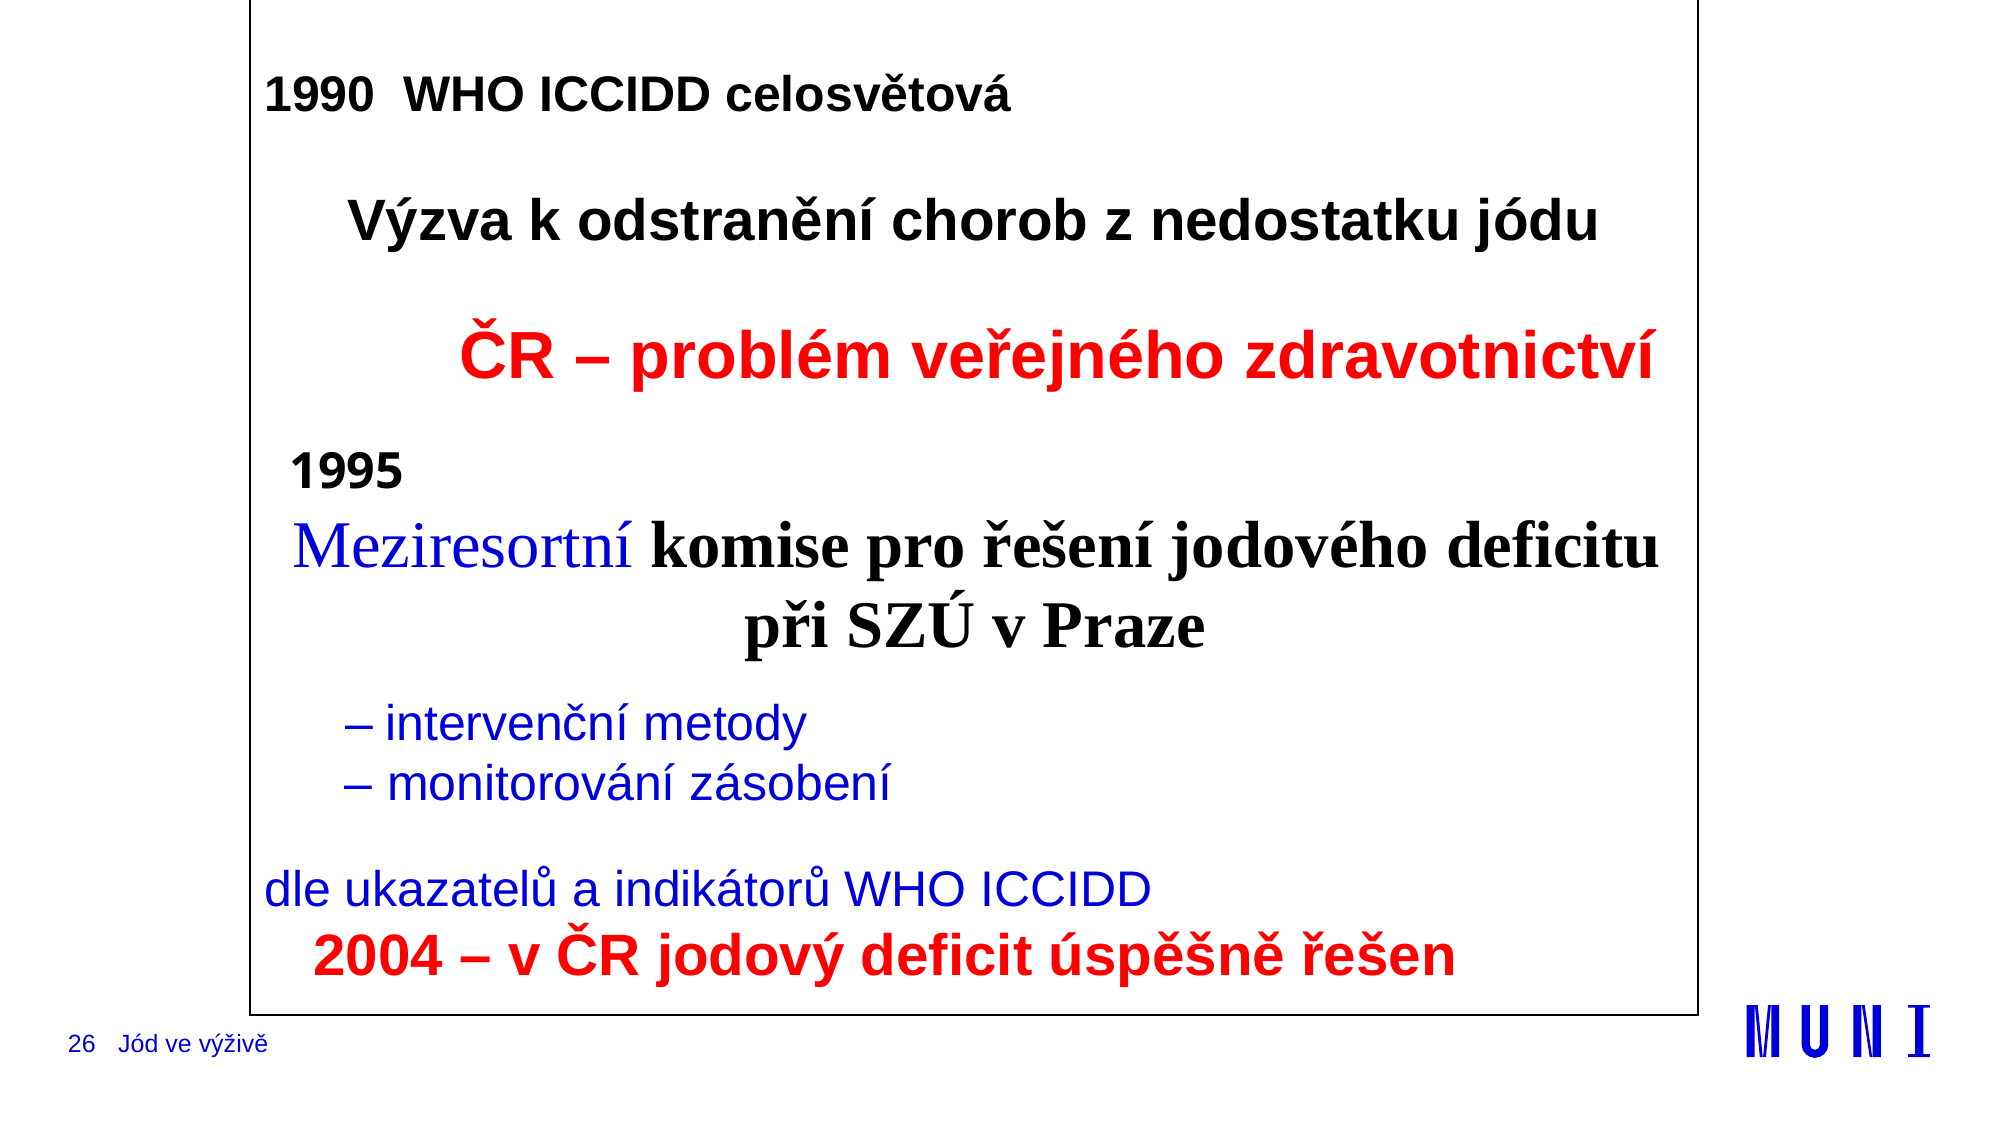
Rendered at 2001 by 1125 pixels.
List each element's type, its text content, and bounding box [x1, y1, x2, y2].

footer Jód ve výživě [118, 1021, 1418, 1063]
text_box 1990 WHO ICCIDD celosvětová Výzva k odstranění chorob z nedostatku jódu ČR – problém veřejného zdravotnictví dle ukazatelů a indikátorů WHO ICCIDD 2004 – v ČR jodový deficit úspěšně řešen [248, 0, 1700, 1017]
slide_number 26 [67, 1021, 110, 1063]
text_box 1995 Meziresortní komise pro řešení jodového deficitu při SZÚ v Praze – intervenční metody – monitorování zásobení [258, 404, 1687, 837]
